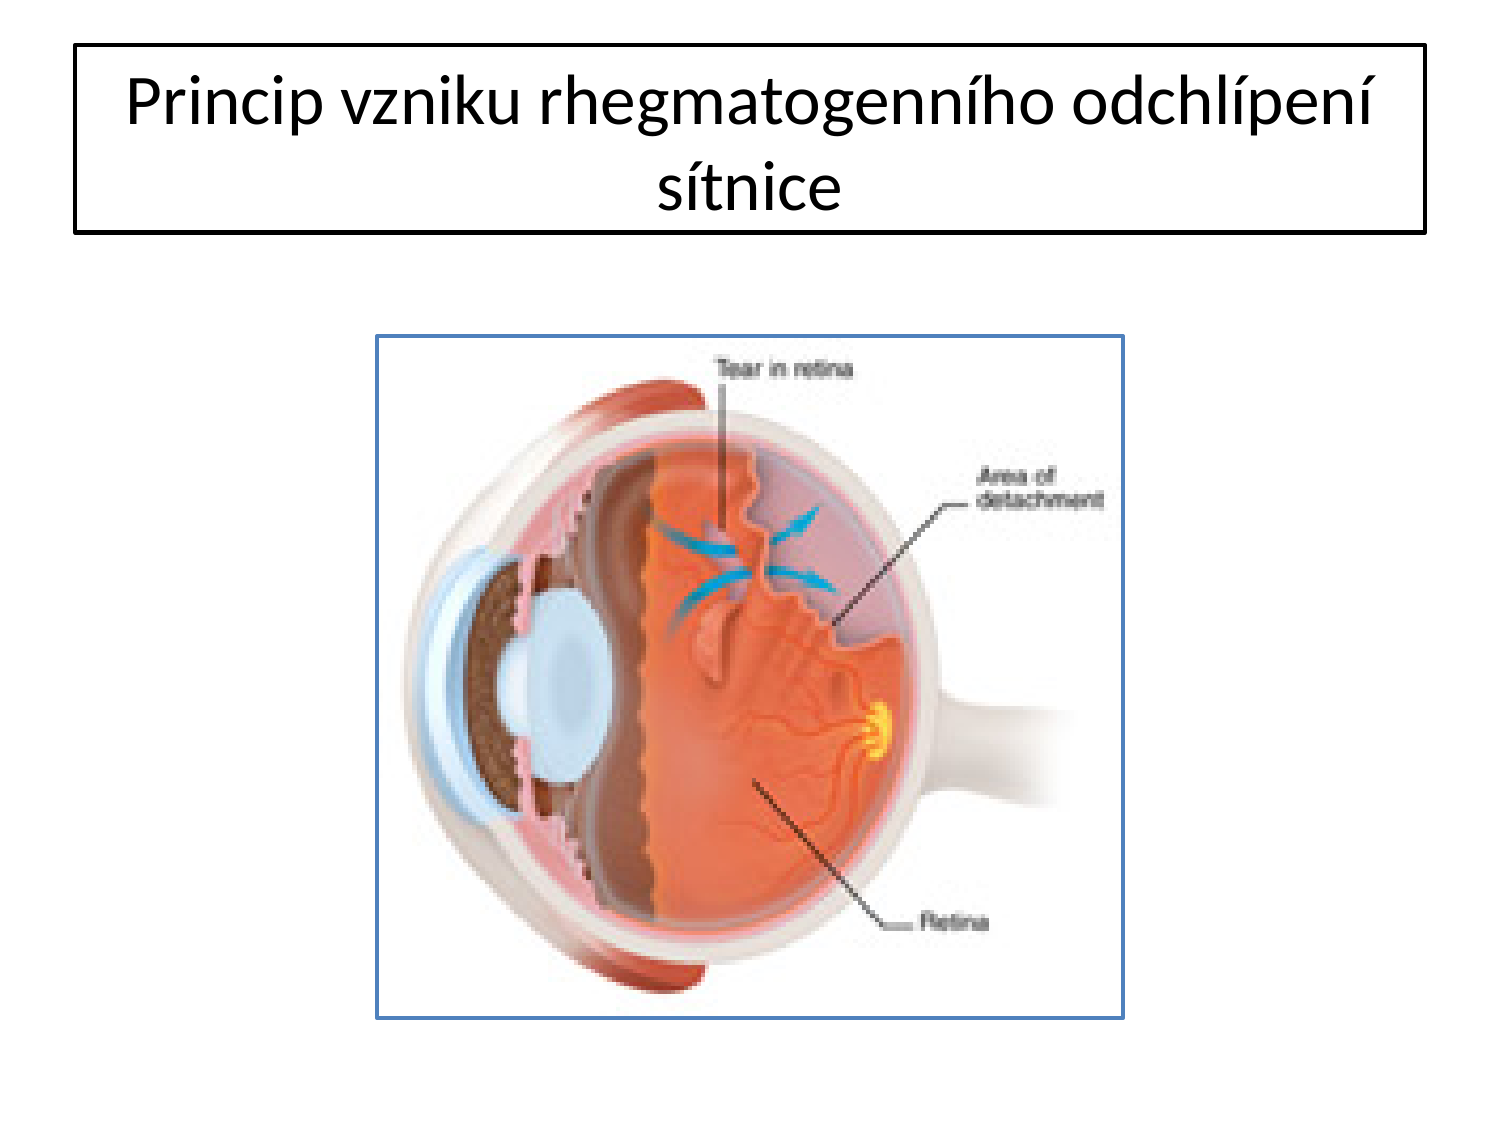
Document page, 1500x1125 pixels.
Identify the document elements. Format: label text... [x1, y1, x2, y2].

picture [378, 337, 1122, 1017]
title Princip vzniku rhegmatogenního odchlípení sítnice [73, 43, 1427, 235]
